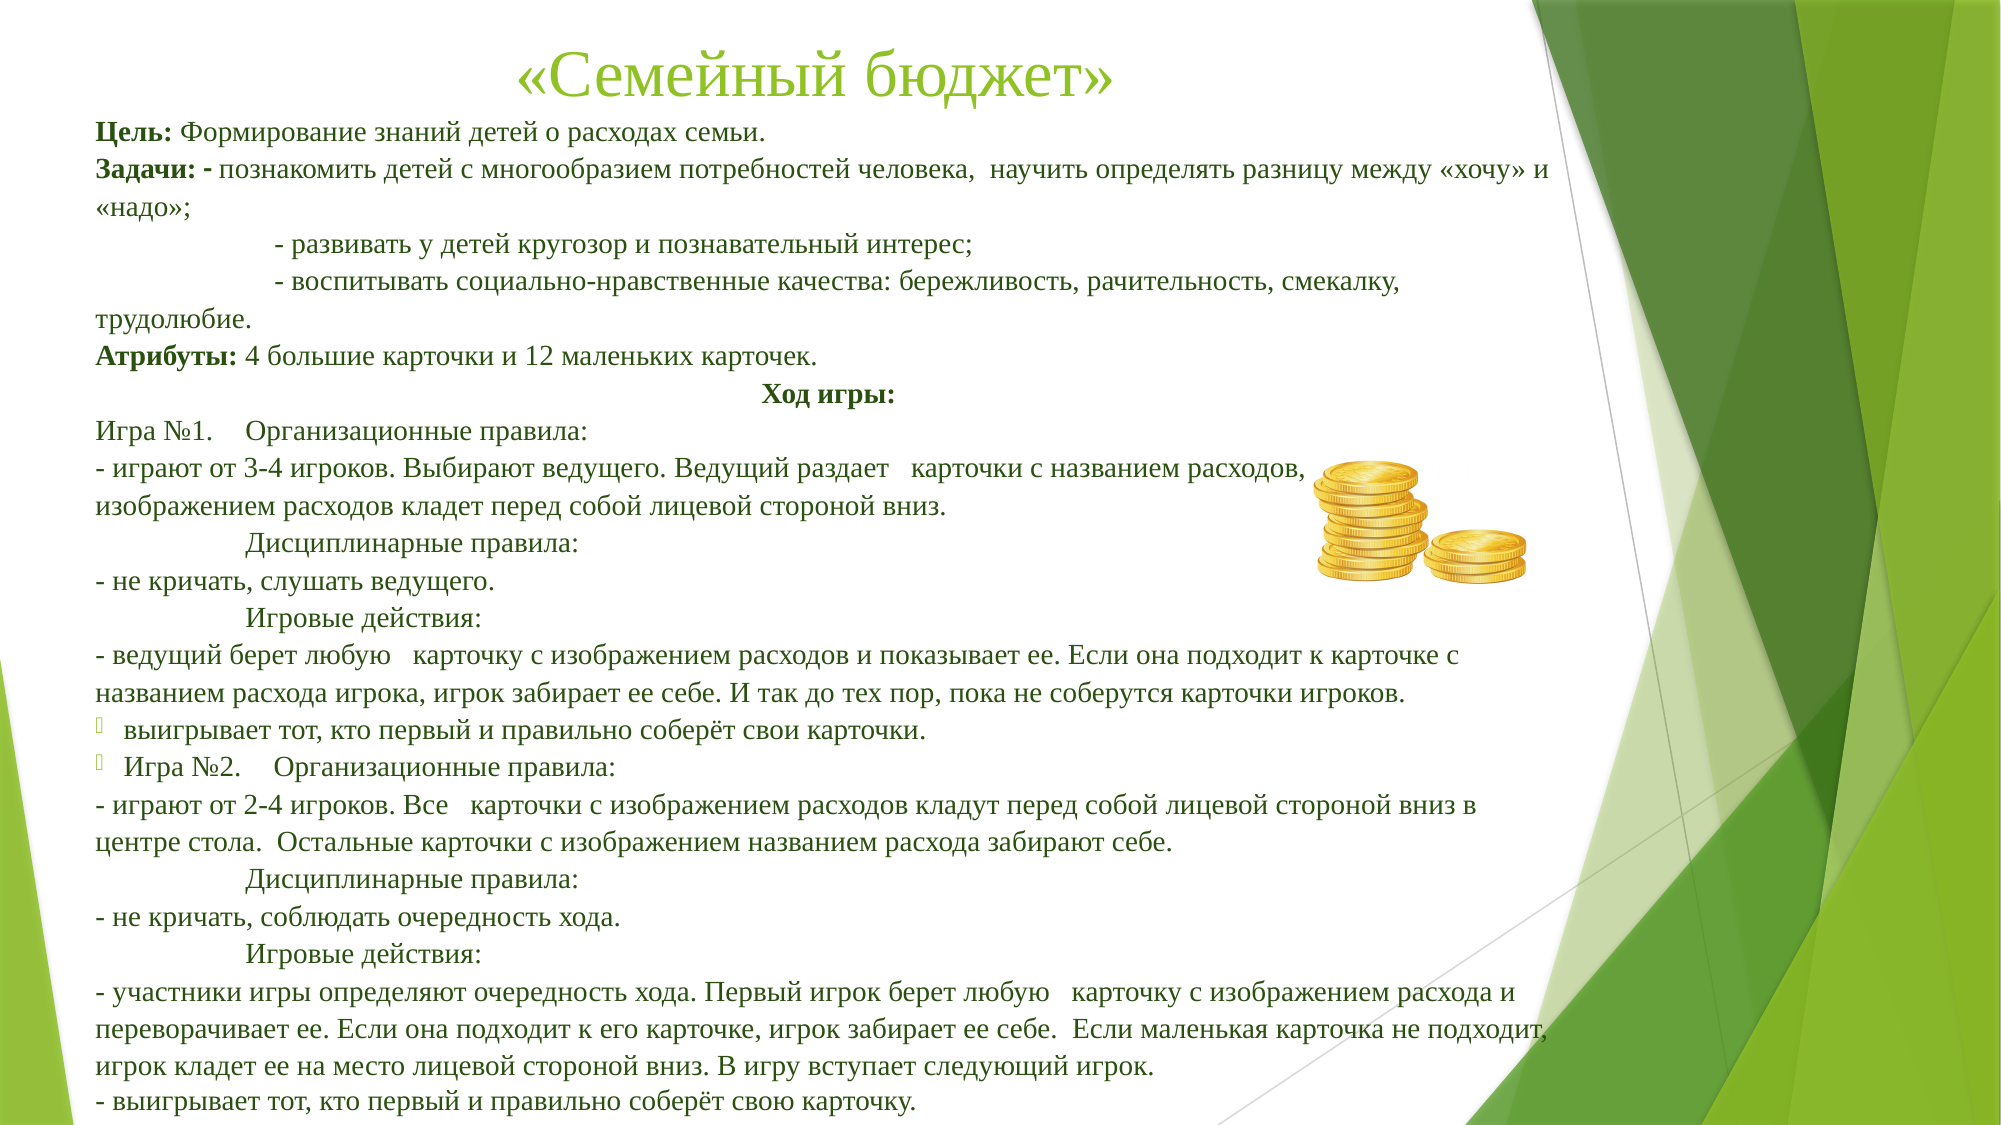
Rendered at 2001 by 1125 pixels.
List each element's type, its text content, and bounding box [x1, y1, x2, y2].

picture [1306, 449, 1535, 599]
title «Семейный бюджет» [111, 44, 1522, 102]
list Цель: Формирование знаний детей о расходах семьи. Задачи: - познакомить детей с многообразием потребностей человека, научить определять разницу между «хочу» и «надо»; - развивать у детей кругозор и познавательный интерес; - воспитывать социально-нравственные качества: бережливость, рачительность, смекалку, трудолюбие. Атрибуты: 4 большие карточки и 12 маленьких карточек. Ход игры: Игра №1. Организационные правила: - играют от 3-4 игроков. Выбирают ведущего. Ведущий раздает карточки с названием расходов, а карточки с изображением расходов кладет перед собой лицевой стороной вниз. Дисциплинарные правила: - не кричать, слушать ведущего. Игровые действия: - ведущий берет любую карточку с изображением расходов и показывает ее. Если она подходит к карточке с названием расхода игрока, игрок забирает ее себе. И так до тех пор, пока не соберутся карточки игроков. выигрывает тот, кто первый и правильно соберёт свои карточки. Игра №2. Организационные правила: - играют от 2-4 игроков. Все карточки с изображением расходов кладут перед собой лицевой стороной вниз в центре стола. Остальные карточки с изображением названием расхода забирают себе. Дисциплинарные правила: - не кричать, соблюдать очередность хода. Игровые действия: - участники игры определяют очередность хода. Первый игрок берет любую карточку с изображением расхода и переворачивает ее. Если она подходит к его карточке, игрок забирает ее себе. Если маленькая карточка не подходит, игрок кладет ее на место лицевой стороной вниз. В игру вступает следующий игрок. - выигрывает тот, кто первый и правильно соберёт свою карточку. [80, 102, 1570, 1083]
